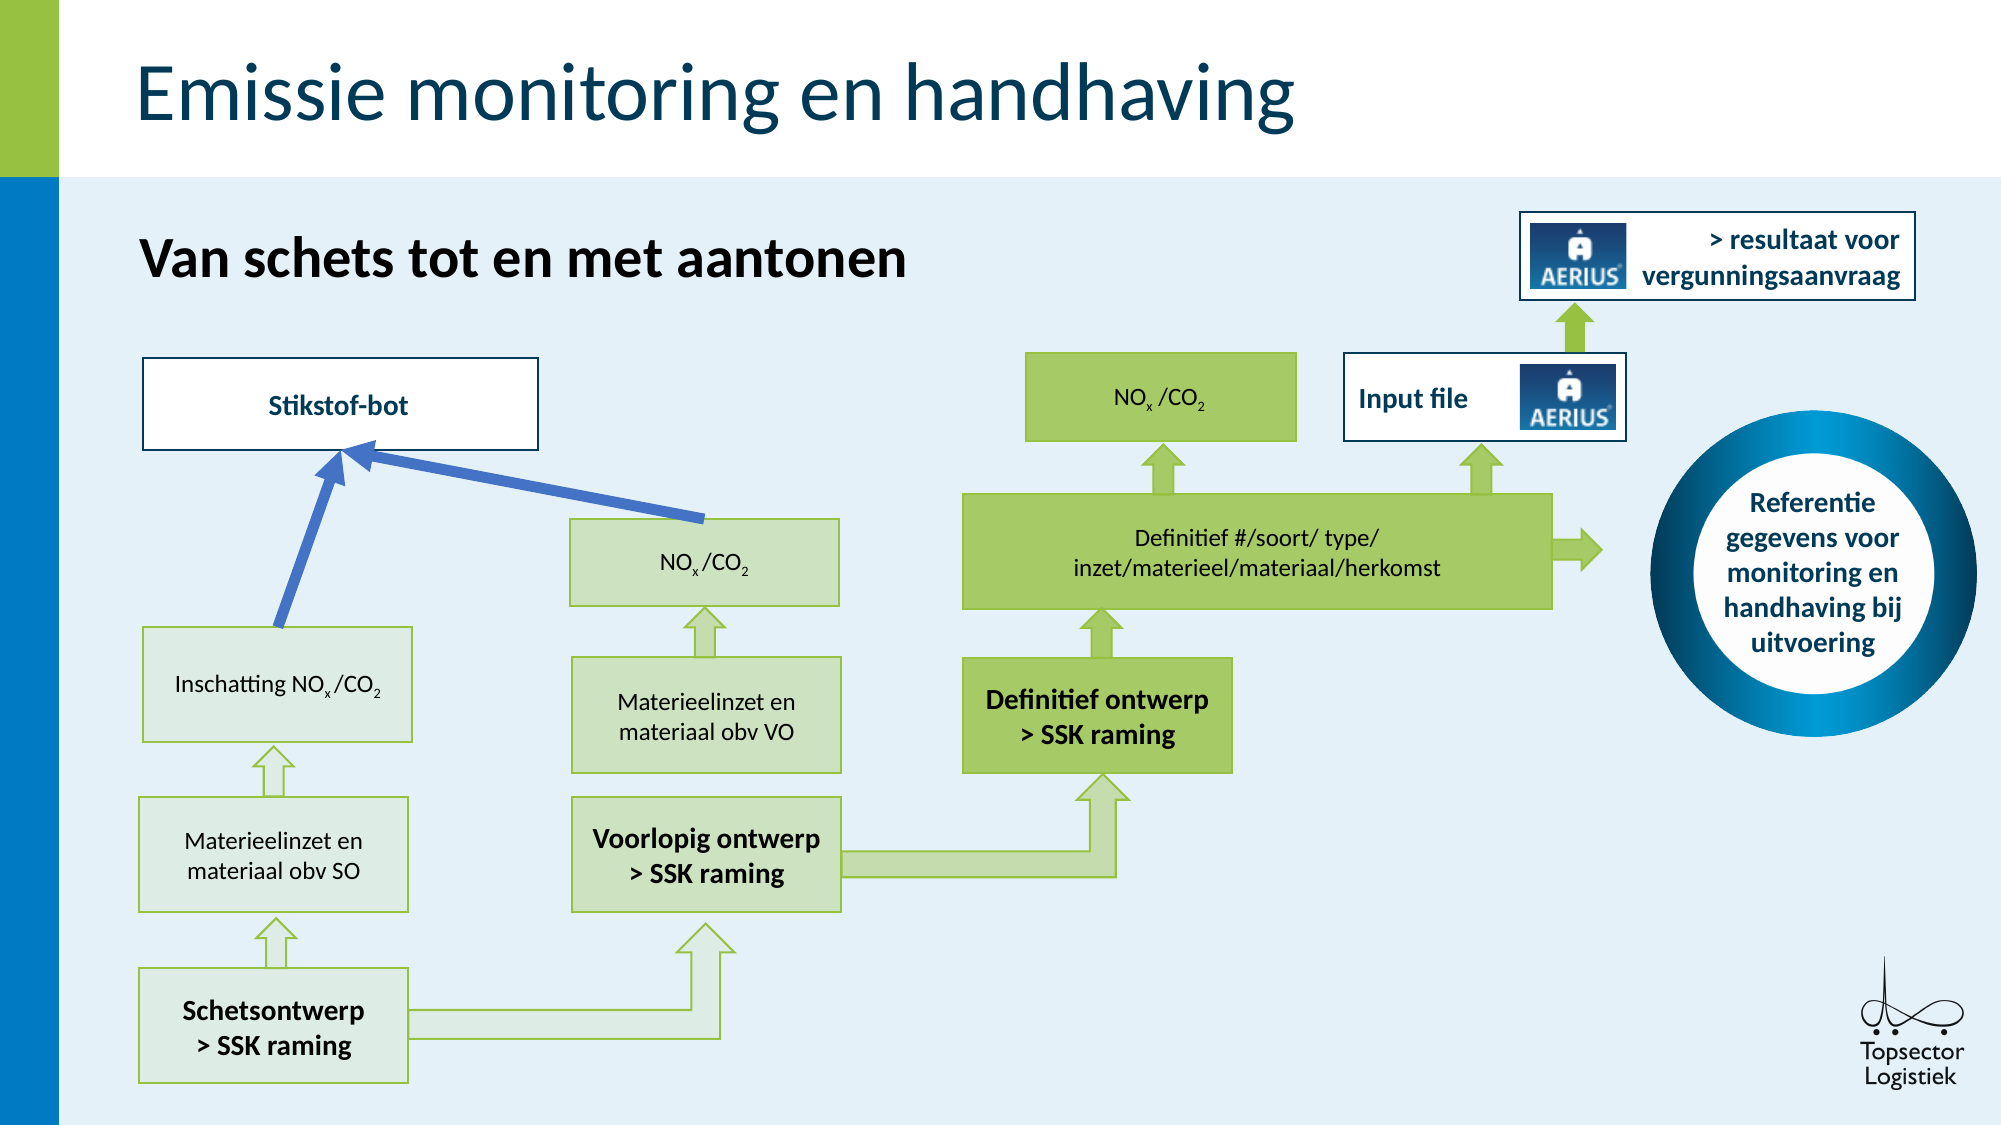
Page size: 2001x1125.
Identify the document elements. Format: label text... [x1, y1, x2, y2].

text_box Materieelinzet en materiaal obv SO [138, 796, 409, 913]
picture [1694, 454, 1934, 694]
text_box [277, 449, 341, 628]
text_box Voorlopig ontwerp > SSK raming [571, 796, 842, 913]
text_box > resultaat voor vergunningsaanvraag [1519, 211, 1916, 301]
text_box Van schets tot en met aantonen [139, 236, 879, 300]
text_box [840, 772, 1132, 879]
text_box [682, 607, 728, 656]
text_box Definitief ontwerp > SSK raming [962, 657, 1233, 774]
text_box [1140, 443, 1186, 493]
text_box Inschatting NOx /CO2 [142, 626, 413, 743]
text_box [253, 916, 299, 970]
picture [1519, 364, 1616, 430]
picture [1649, 410, 1797, 737]
text_box NOx /CO2 [569, 518, 840, 607]
text_box Definitief #/soort/ type/ inzet/materieel/materiaal/herkomst [962, 493, 1553, 610]
text_box Input file [1343, 352, 1627, 442]
text_box [407, 922, 738, 1040]
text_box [340, 450, 705, 520]
text_box Stikstof-bot [142, 357, 539, 451]
text_box NOx /CO2 [1025, 352, 1297, 442]
text_box [1079, 606, 1125, 659]
text_box [1552, 300, 1598, 354]
title Emissie monitoring en handhaving [135, 41, 1584, 160]
text_box [251, 744, 297, 798]
text_box Schetsontwerp > SSK raming [138, 967, 409, 1084]
text_box Materieelinzet en materiaal obv VO [571, 656, 842, 774]
picture [1530, 223, 1627, 289]
picture [1831, 410, 1977, 553]
picture [1835, 595, 1977, 737]
text_box [1458, 443, 1504, 496]
text_box [1550, 527, 1604, 573]
